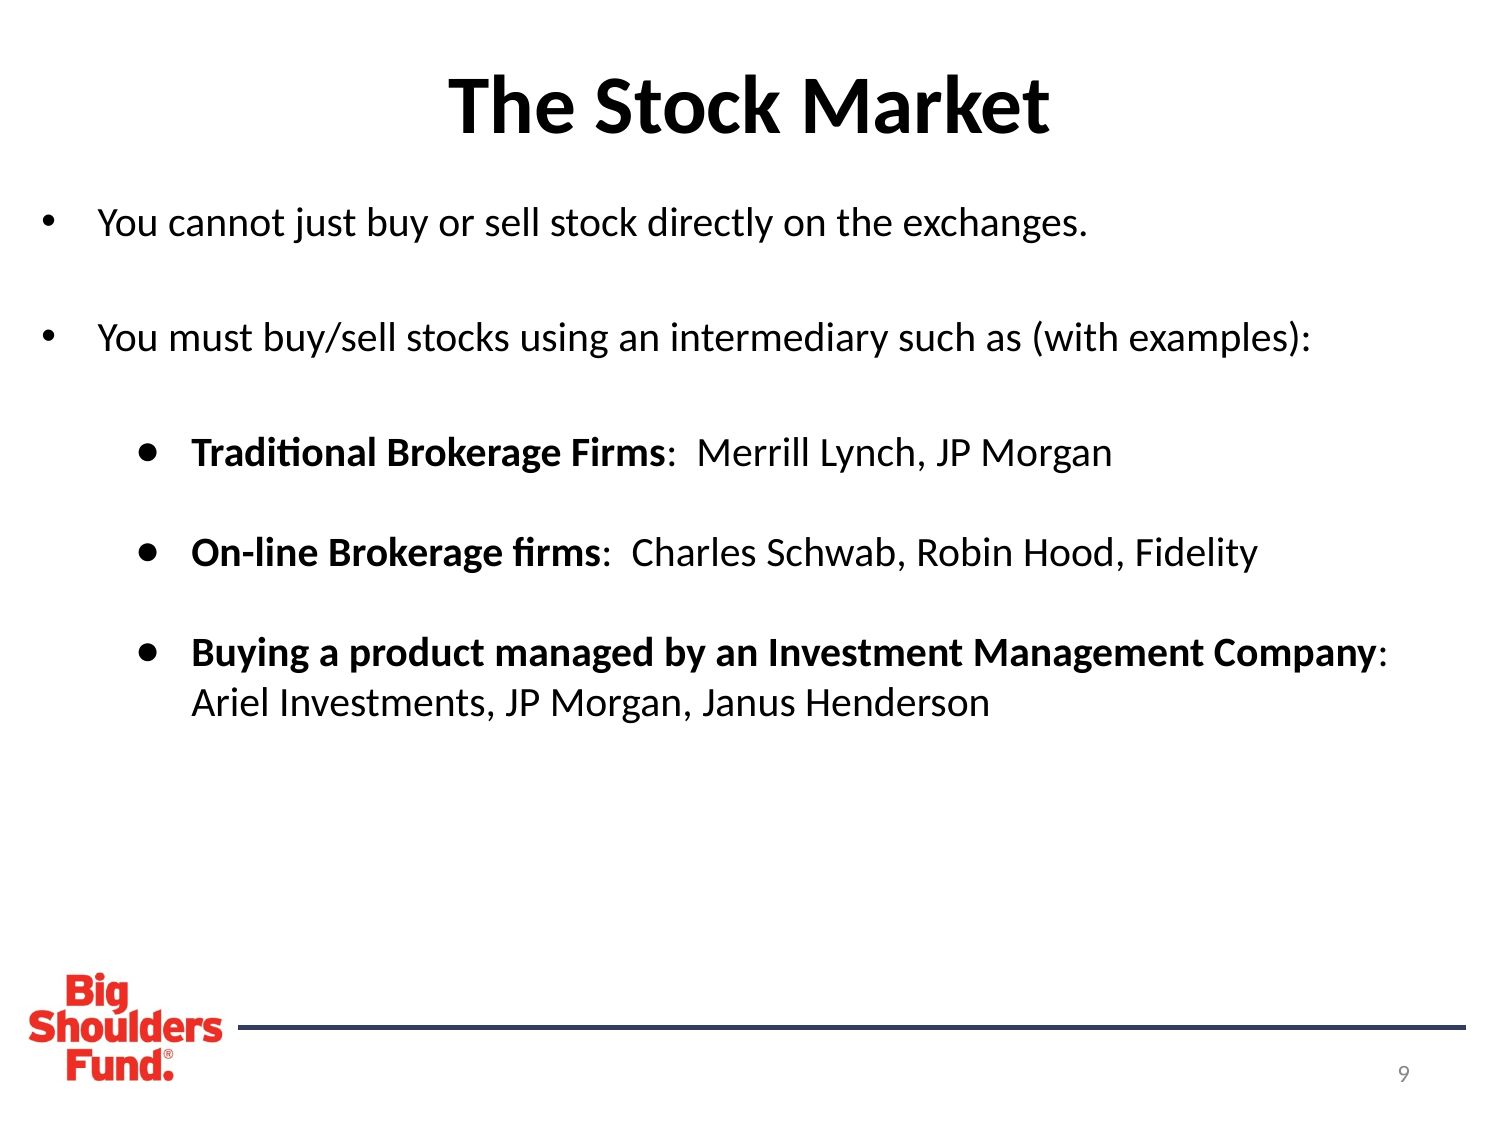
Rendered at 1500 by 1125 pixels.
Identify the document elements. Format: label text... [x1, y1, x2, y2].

title The Stock Market [0, 6, 1500, 195]
picture [12, 962, 238, 1092]
list You cannot just buy or sell stock directly on the exchanges. You must buy/sell stocks using an intermediary such as (with examples): Traditional Brokerage Firms: Merrill Lynch, JP Morgan On-line Brokerage firms: Charles Schwab, Robin Hood, Fidelity Buying a product managed by an Investment Management Company: Ariel Investments, JP Morgan, Janus Henderson [26, 187, 1458, 930]
slide_number 9 [1074, 1042, 1425, 1103]
